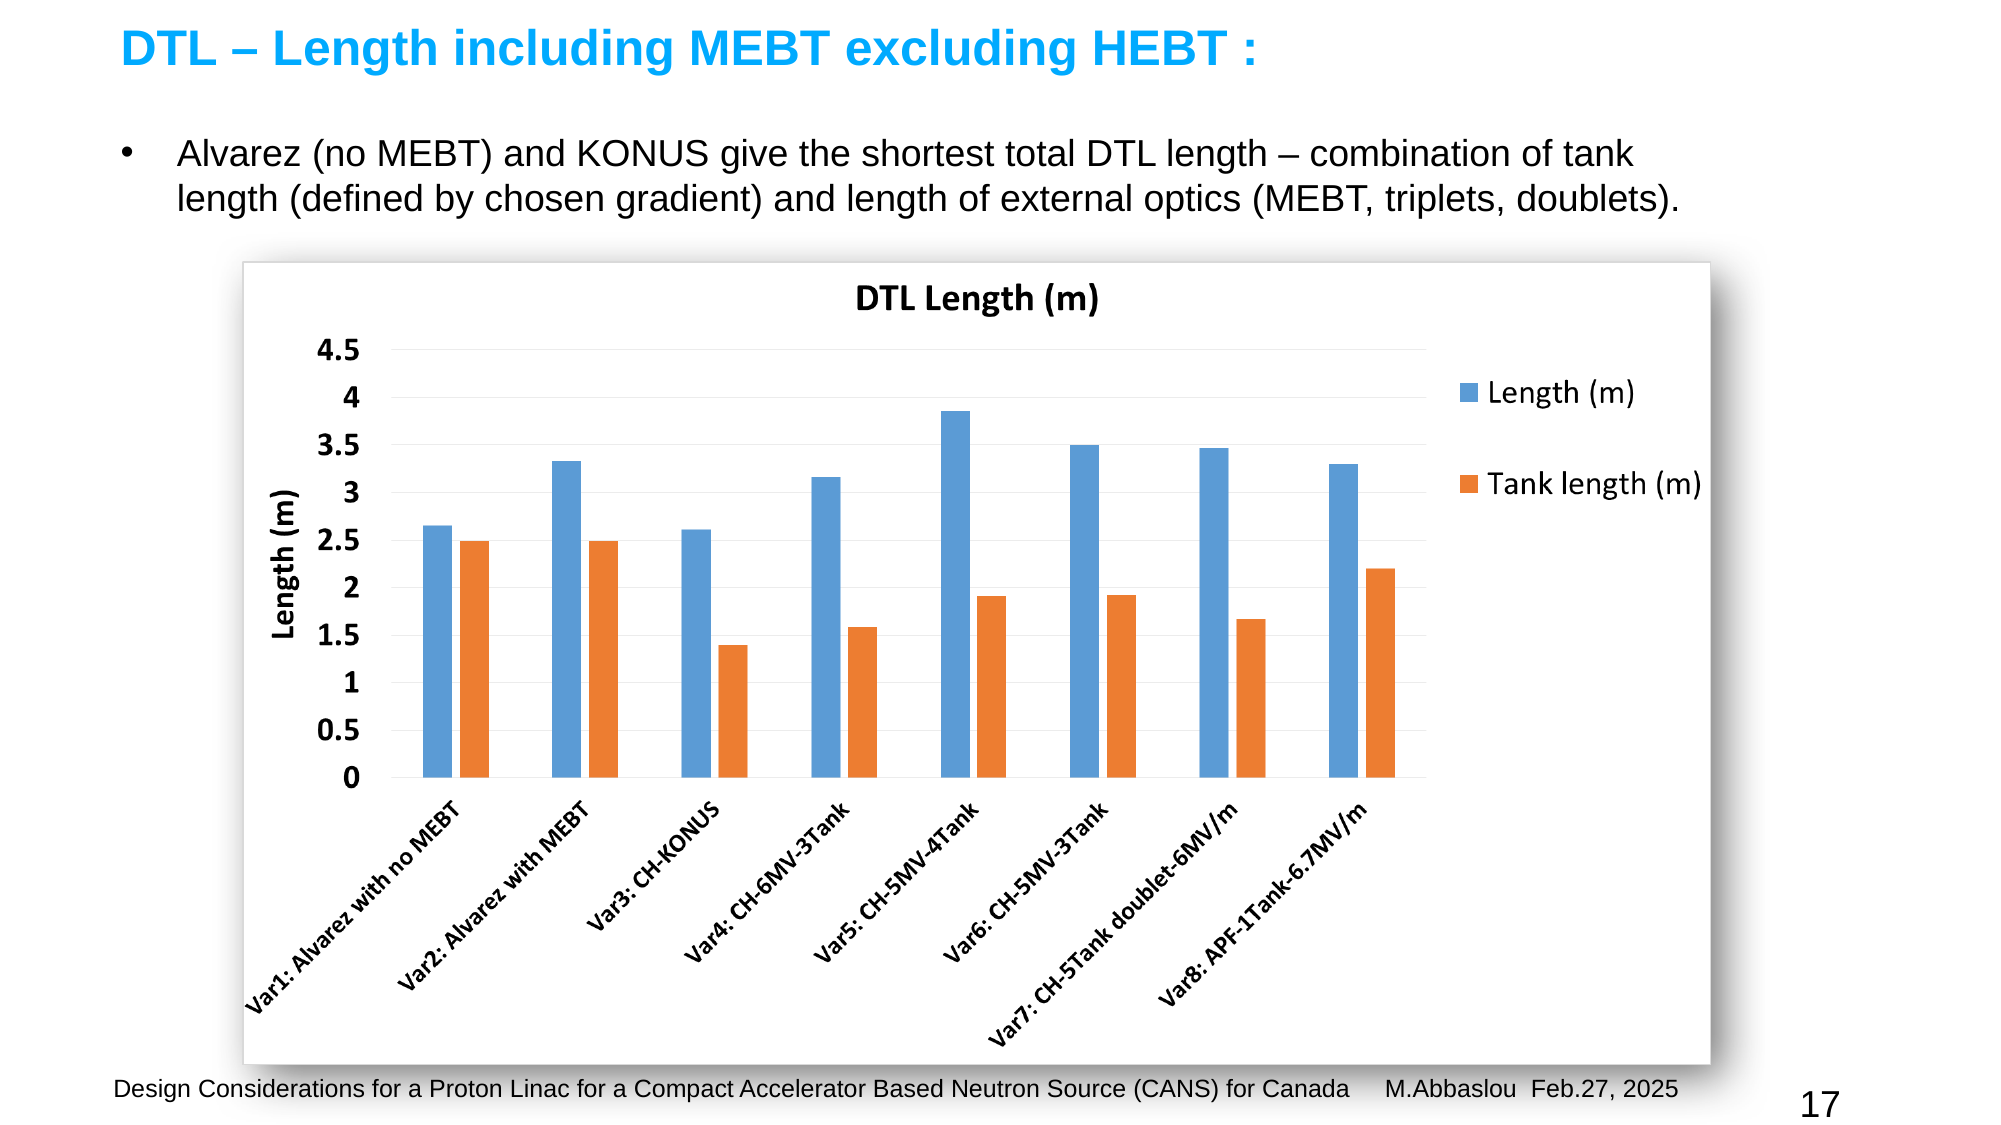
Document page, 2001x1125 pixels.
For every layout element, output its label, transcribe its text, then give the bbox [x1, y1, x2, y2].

picture [242, 261, 1711, 1065]
text_box Design Considerations for a Proton Linac for a Compact Accelerator Based Neutron Source (CANS) for Canada M.Abbaslou Feb.27, 2025 [98, 1065, 2000, 1125]
title DTL – Length including MEBT excluding HEBT : [105, 14, 2000, 141]
text_box Alvarez (no MEBT) and KONUS give the shortest total DTL length – combination of tank length (defined by chosen gradient) and length of external optics (MEBT, triplets, doublets). [105, 121, 1712, 227]
